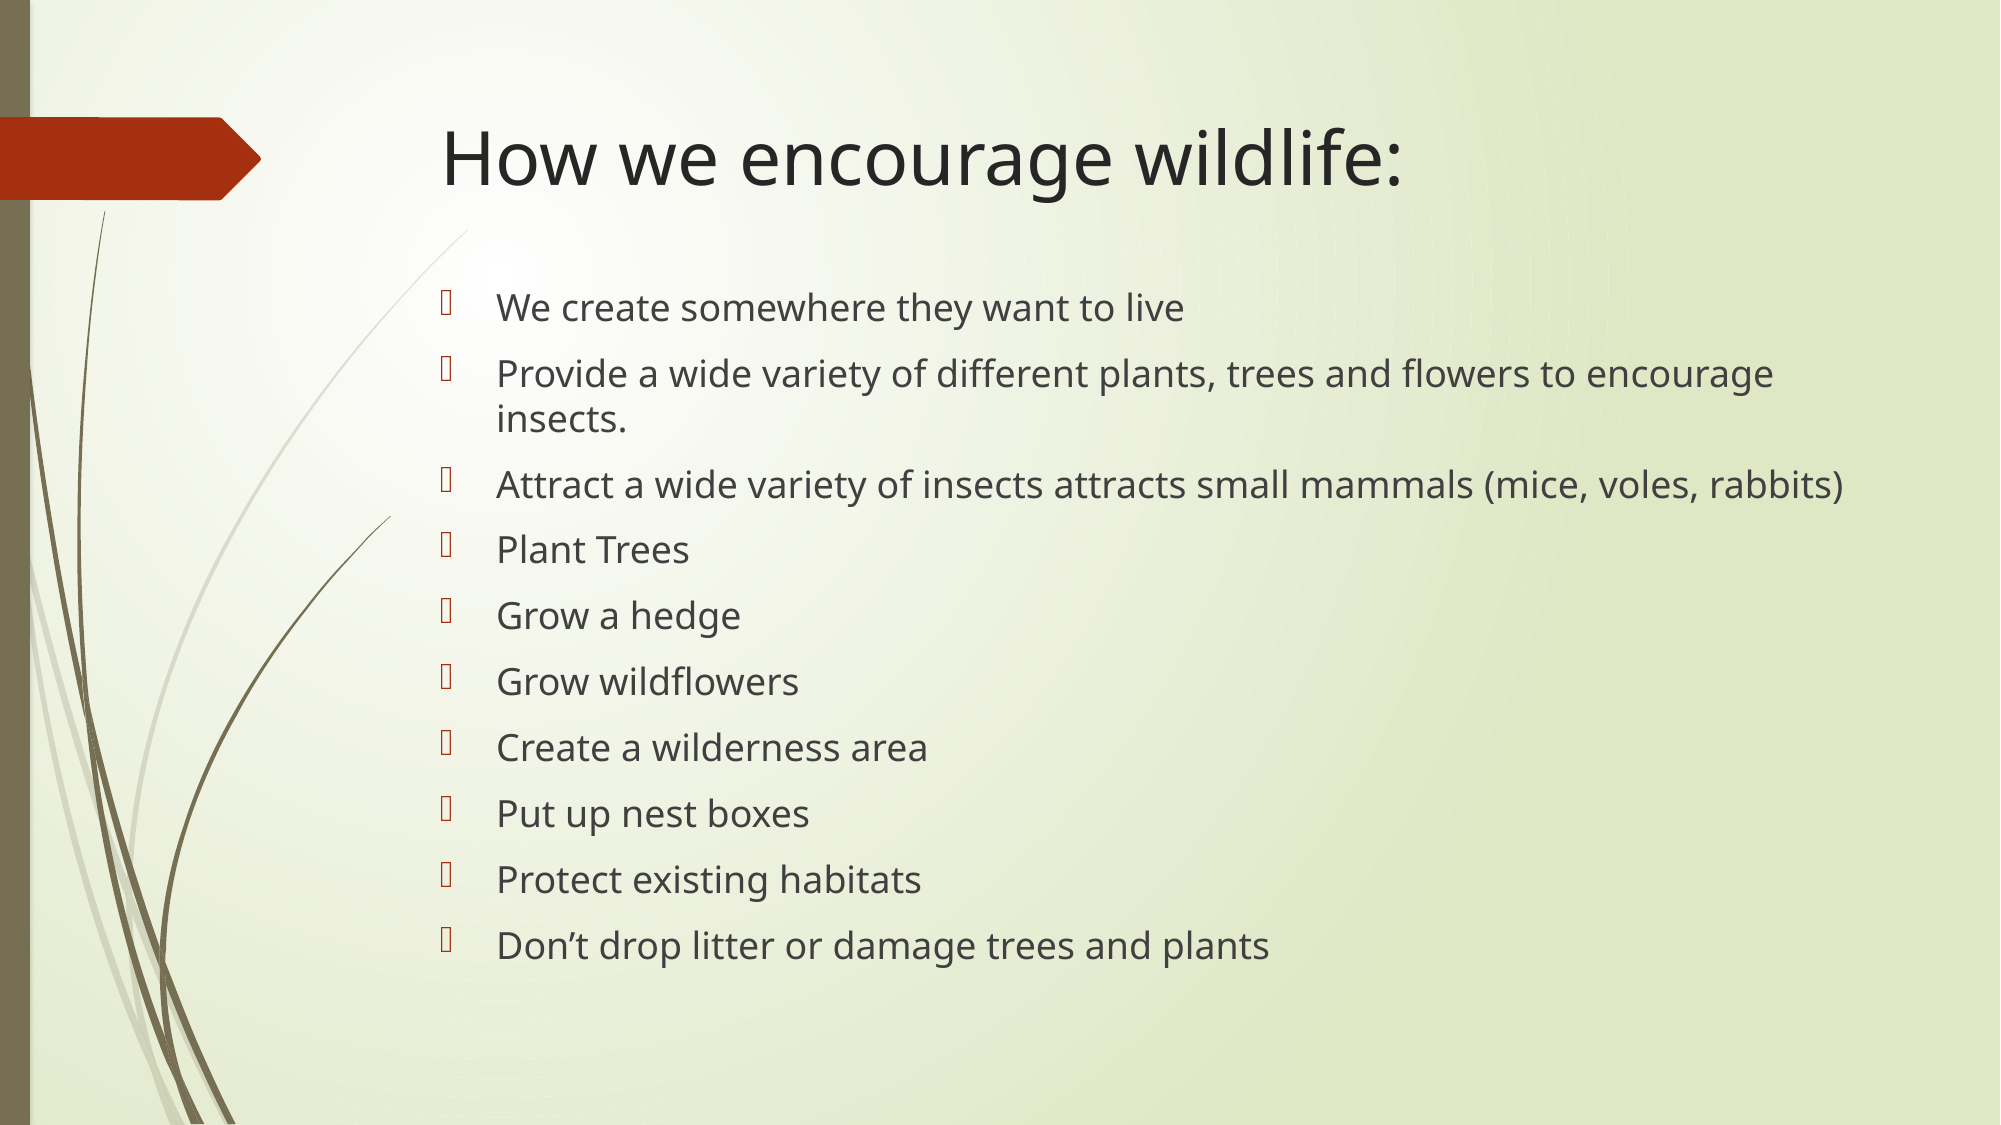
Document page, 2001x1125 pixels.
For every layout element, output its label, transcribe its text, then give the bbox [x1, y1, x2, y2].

title How we encourage wildlife: [425, 102, 1888, 276]
list We create somewhere they want to live Provide a wide variety of different plants, trees and flowers to encourage insects. Attract a wide variety of insects attracts small mammals (mice, voles, rabbits) Plant Trees Grow a hedge Grow wildflowers Create a wilderness area Put up nest boxes Protect existing habitats Don’t drop litter or damage trees and plants [424, 276, 1888, 1062]
